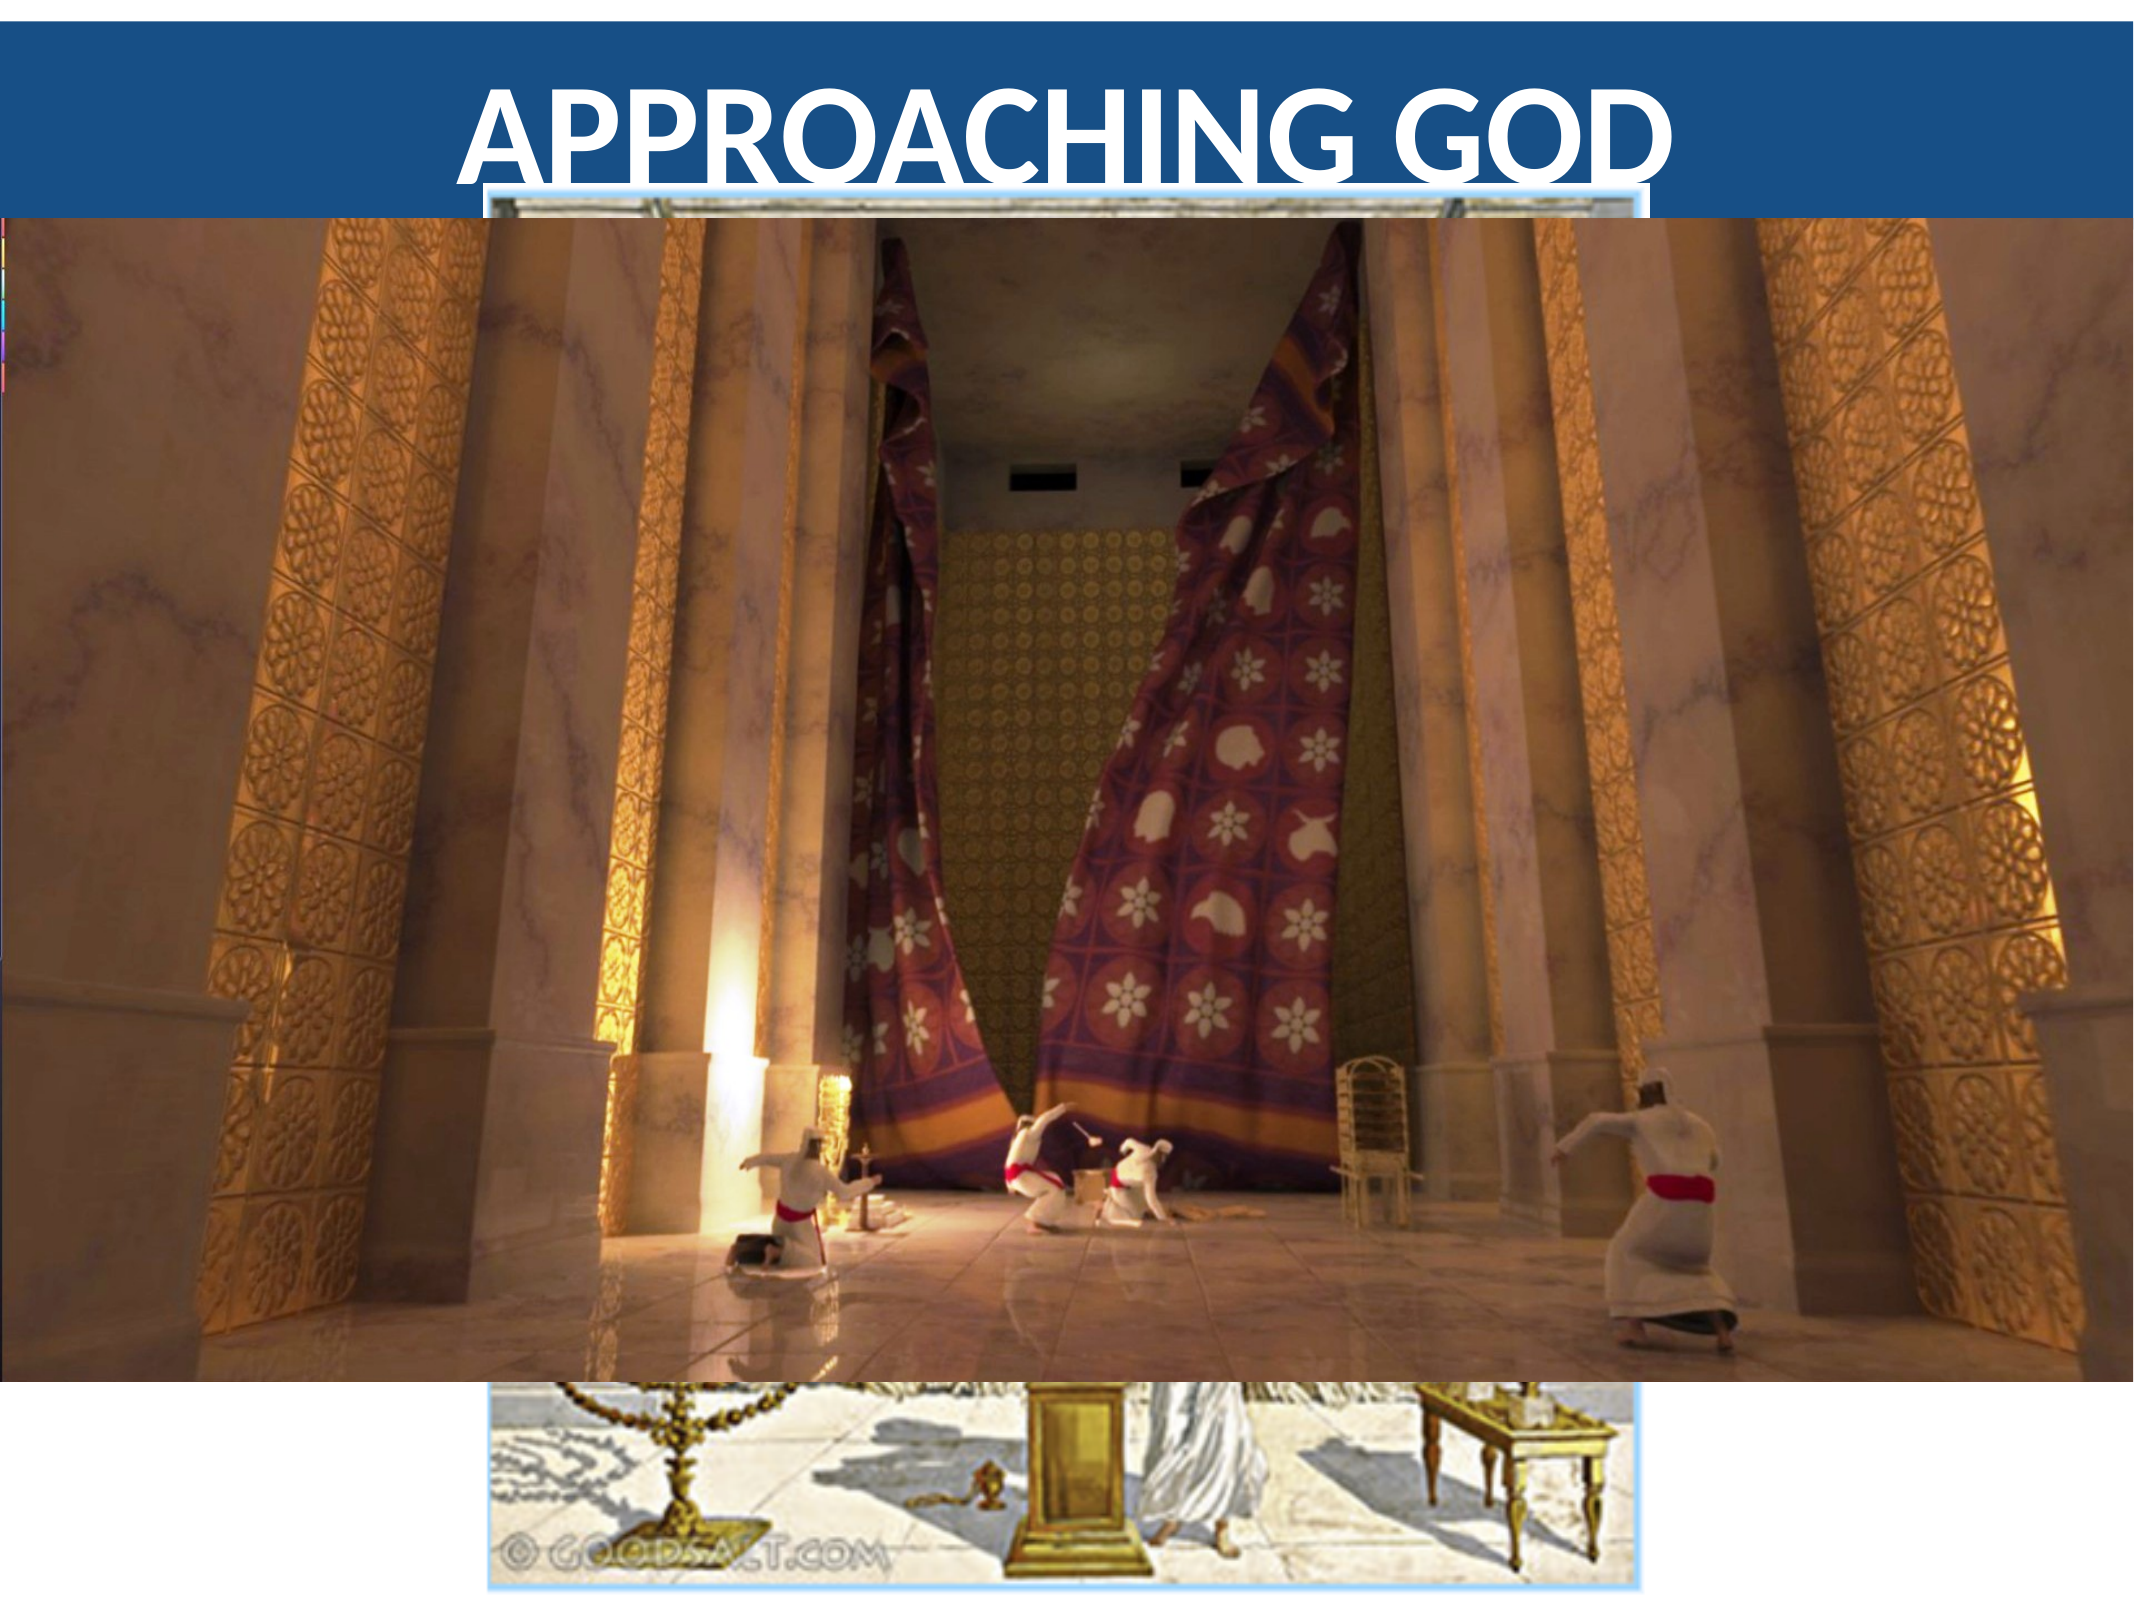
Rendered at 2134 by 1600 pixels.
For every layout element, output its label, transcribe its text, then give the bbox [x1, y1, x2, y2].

text_box [0, 21, 2134, 212]
picture [0, 183, 2134, 1600]
text_box APPROACHING GOD [24, 30, 2109, 211]
